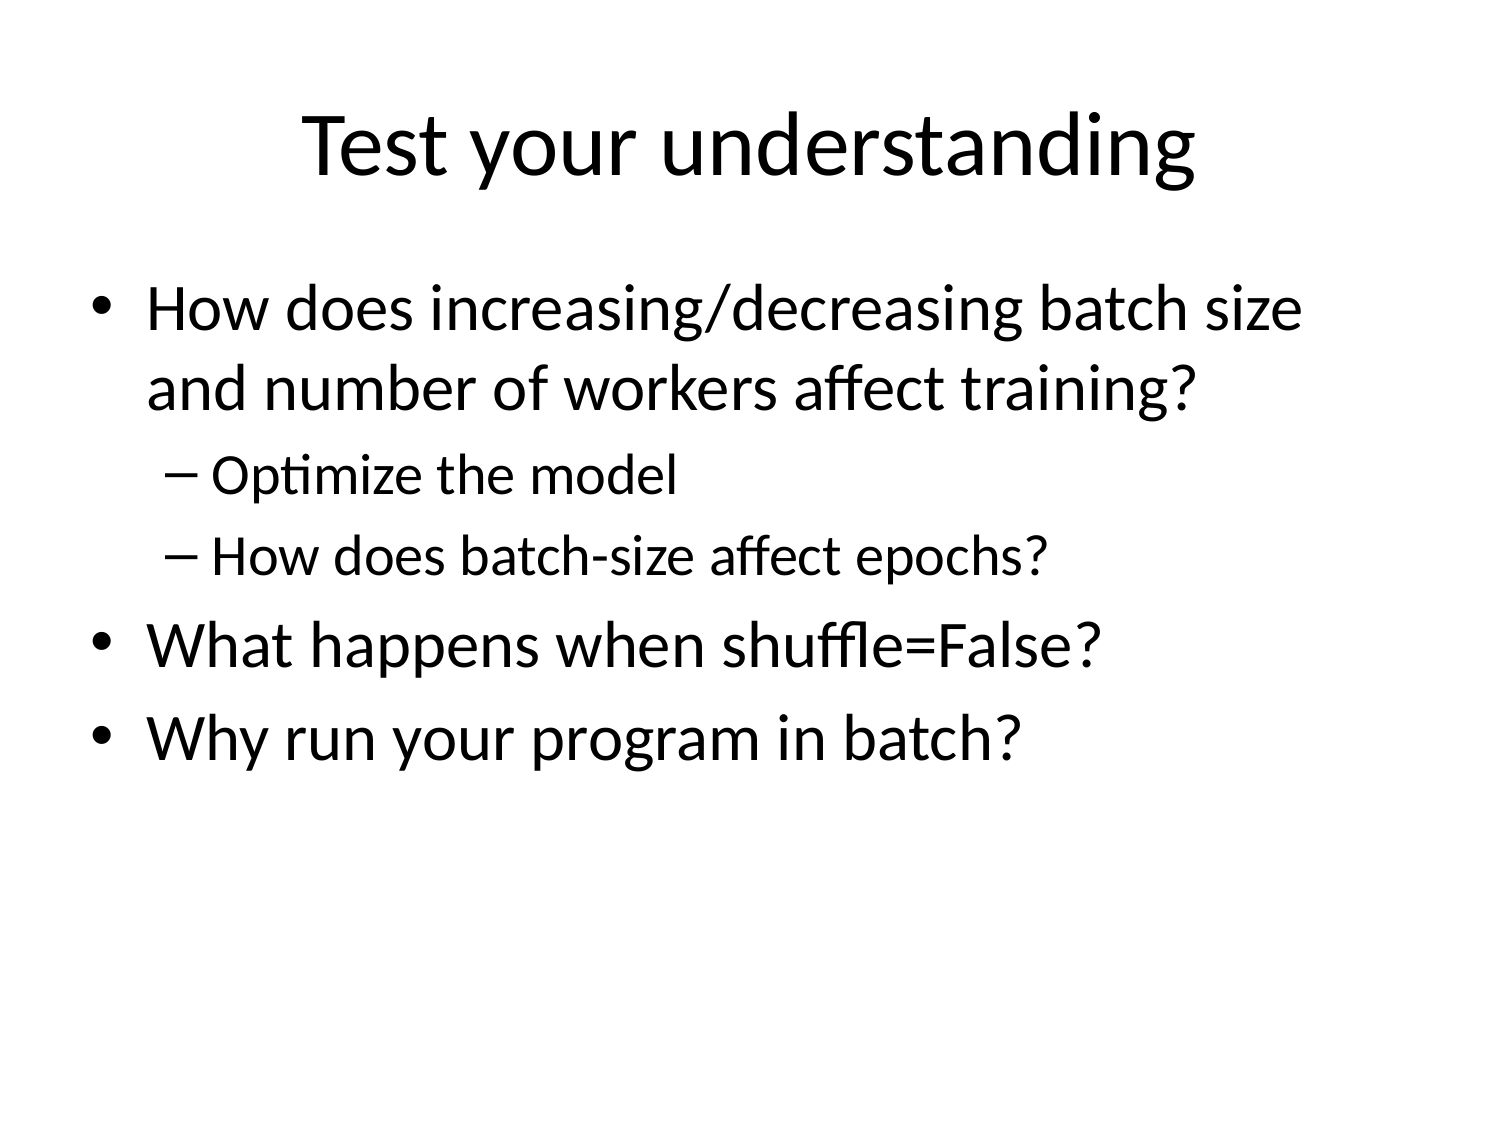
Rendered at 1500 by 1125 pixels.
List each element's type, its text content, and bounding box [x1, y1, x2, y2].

list How does increasing/decreasing batch size and number of workers affect training? Optimize the model How does batch-size affect epochs? What happens when shuffle=False? Why run your program in batch? [75, 256, 1425, 1000]
title Test your understanding [75, 45, 1425, 233]
